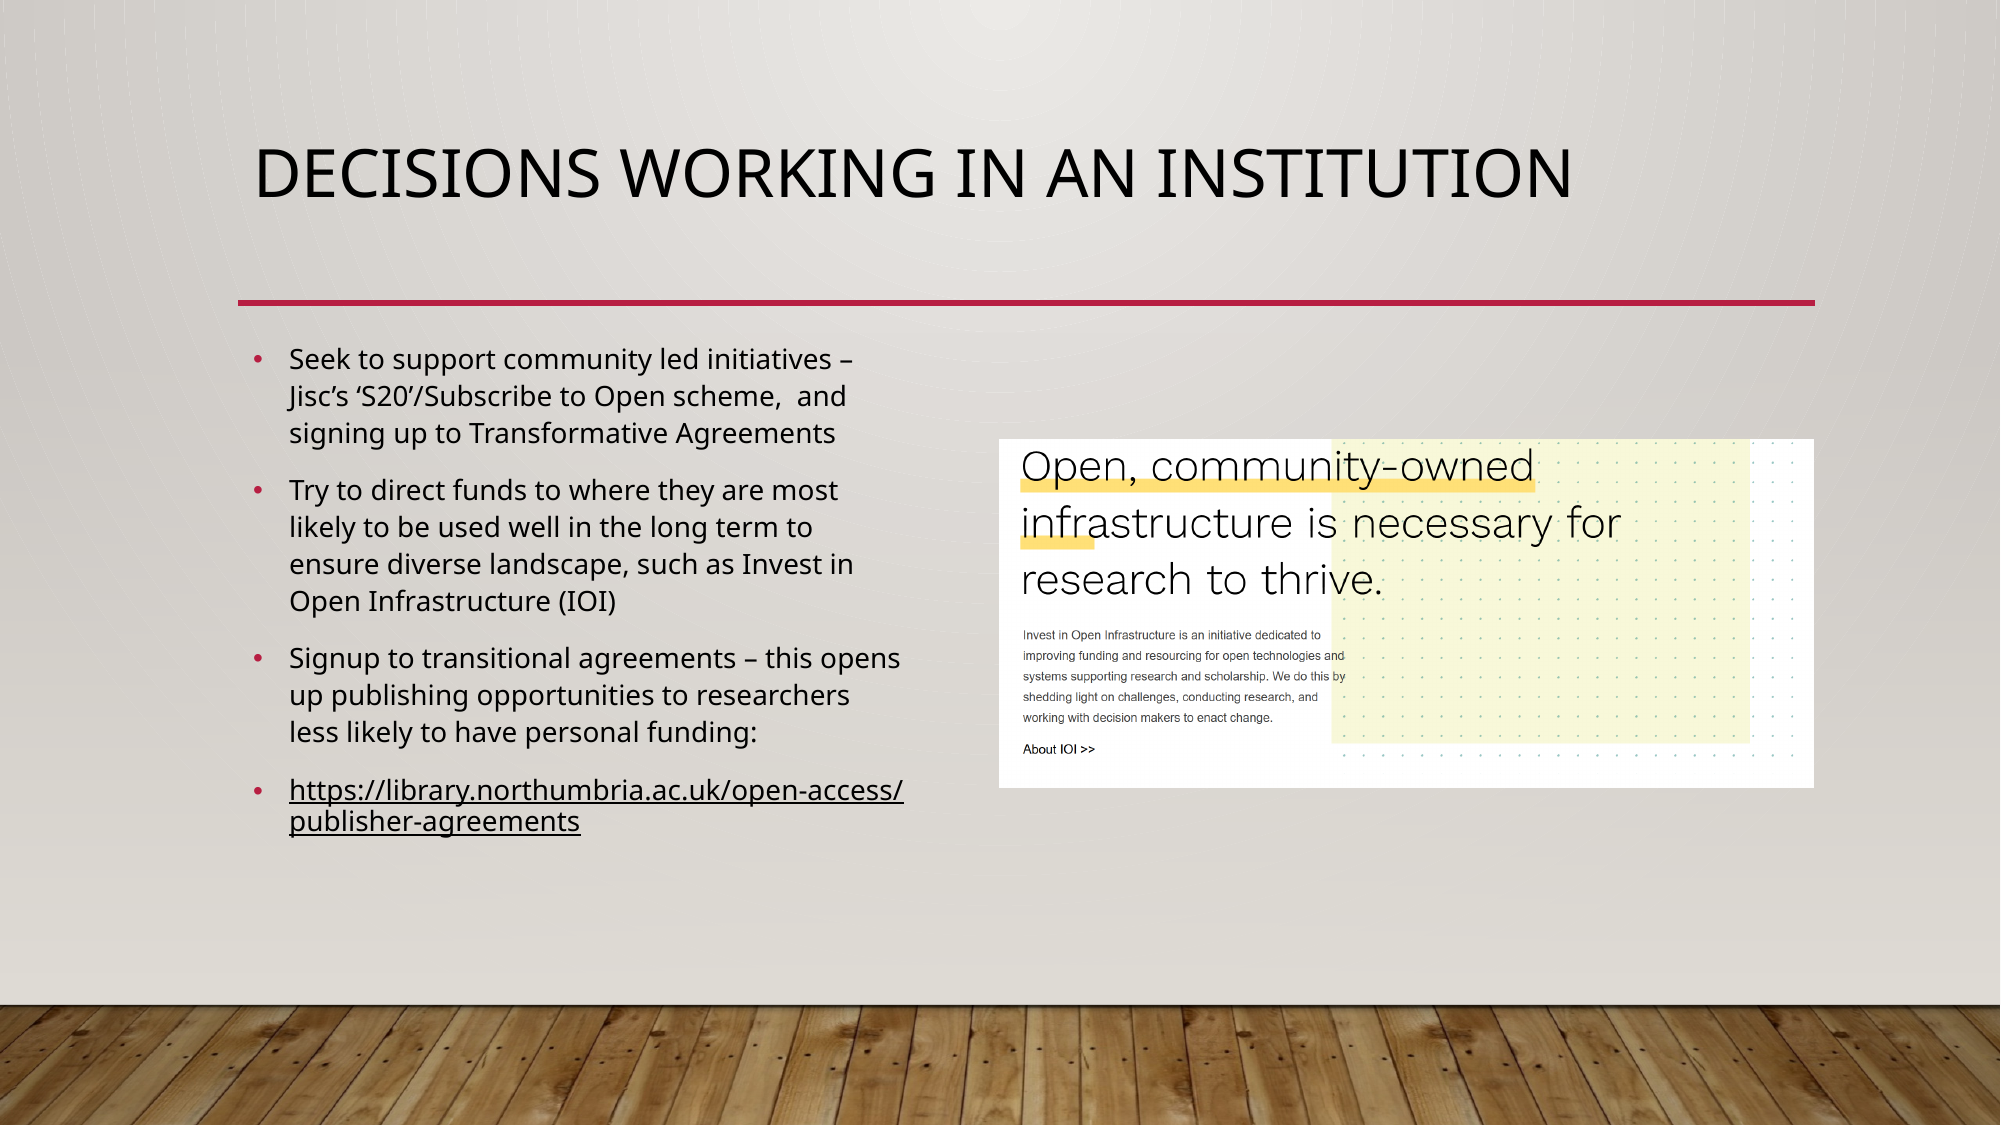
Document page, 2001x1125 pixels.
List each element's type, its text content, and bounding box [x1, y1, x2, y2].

picture [999, 439, 1814, 788]
title Decisions working in an institution [238, 131, 1814, 305]
list Seek to support community led initiatives – Jisc’s ‘S20’/Subscribe to Open scheme, and signing up to Transformative Agreements Try to direct funds to where they are most likely to be used well in the long term to ensure diverse landscape, such as Invest in Open Infrastructure (IOI) Signup to transitional agreements – this opens up publishing opportunities to researchers less likely to have personal funding: https://library.northumbria.ac.uk/open-access/publisher-agreements [238, 330, 921, 897]
picture [0, 1005, 2000, 1125]
